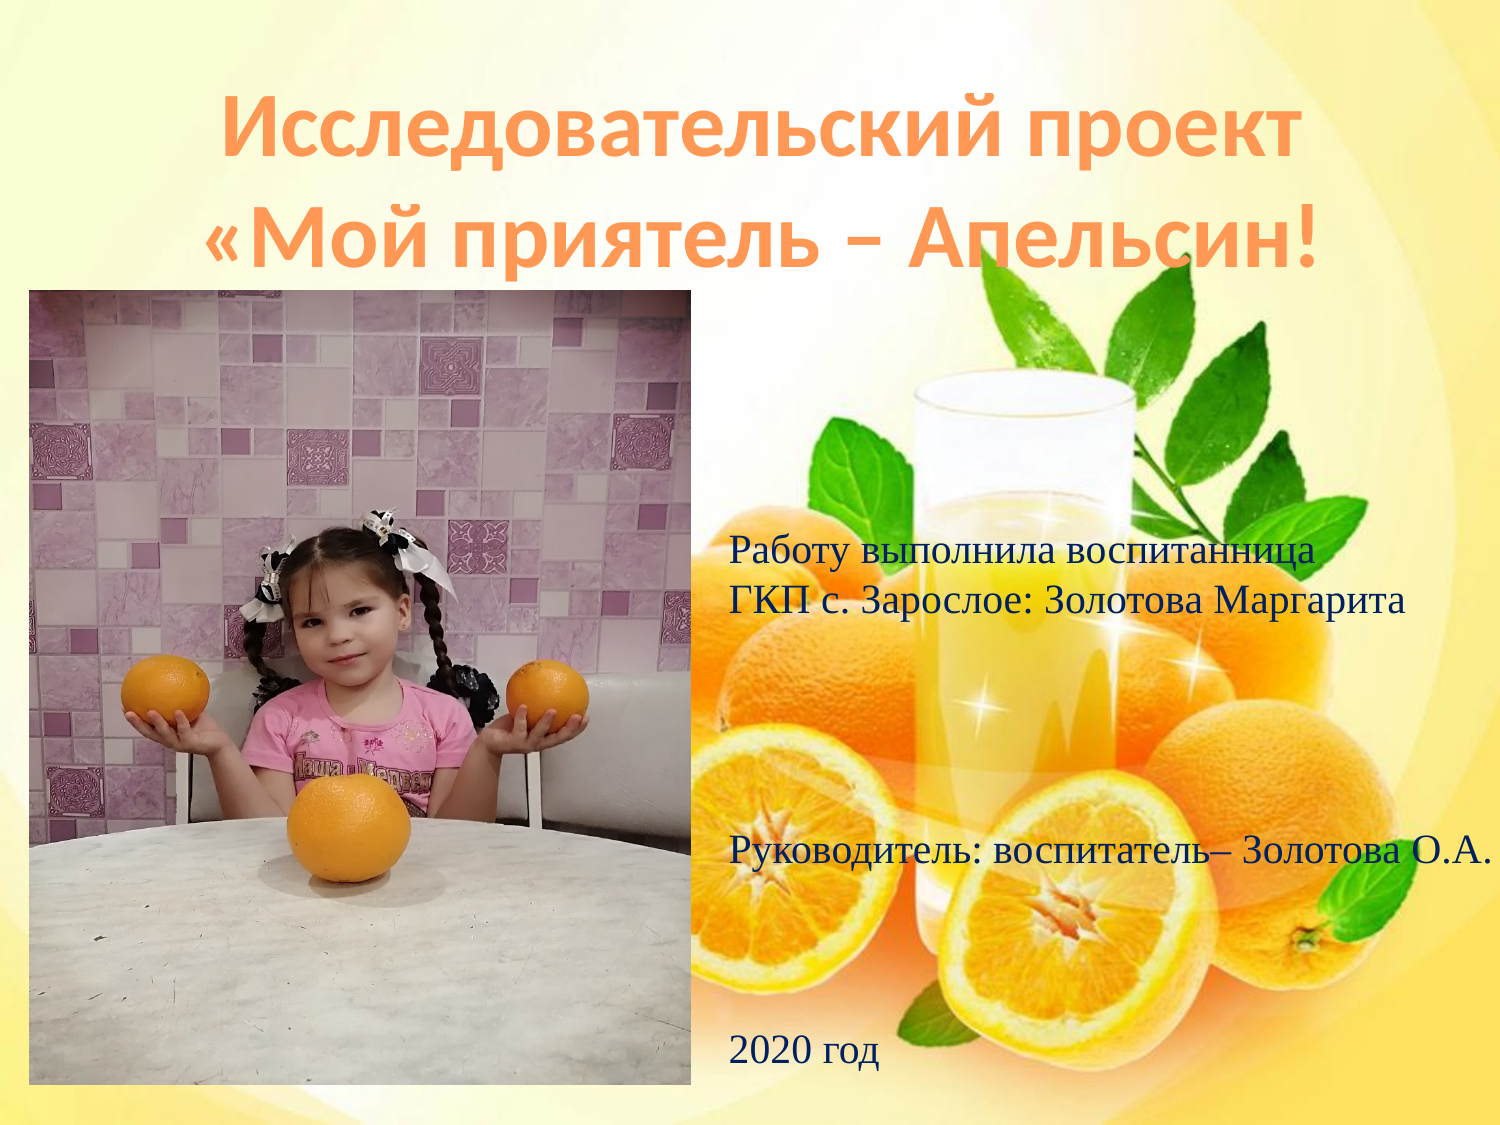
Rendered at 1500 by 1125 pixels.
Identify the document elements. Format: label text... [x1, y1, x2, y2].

picture [0, 0, 1500, 1125]
title Исследовательский проект «Мой приятель – Апельсин! [123, 54, 1399, 296]
text_box Работу выполнила воспитанница ГКП с. Зарослое: Золотова Маргарита Руководитель: воспитатель– Золотова О.А. 2020 год [713, 514, 1500, 1080]
